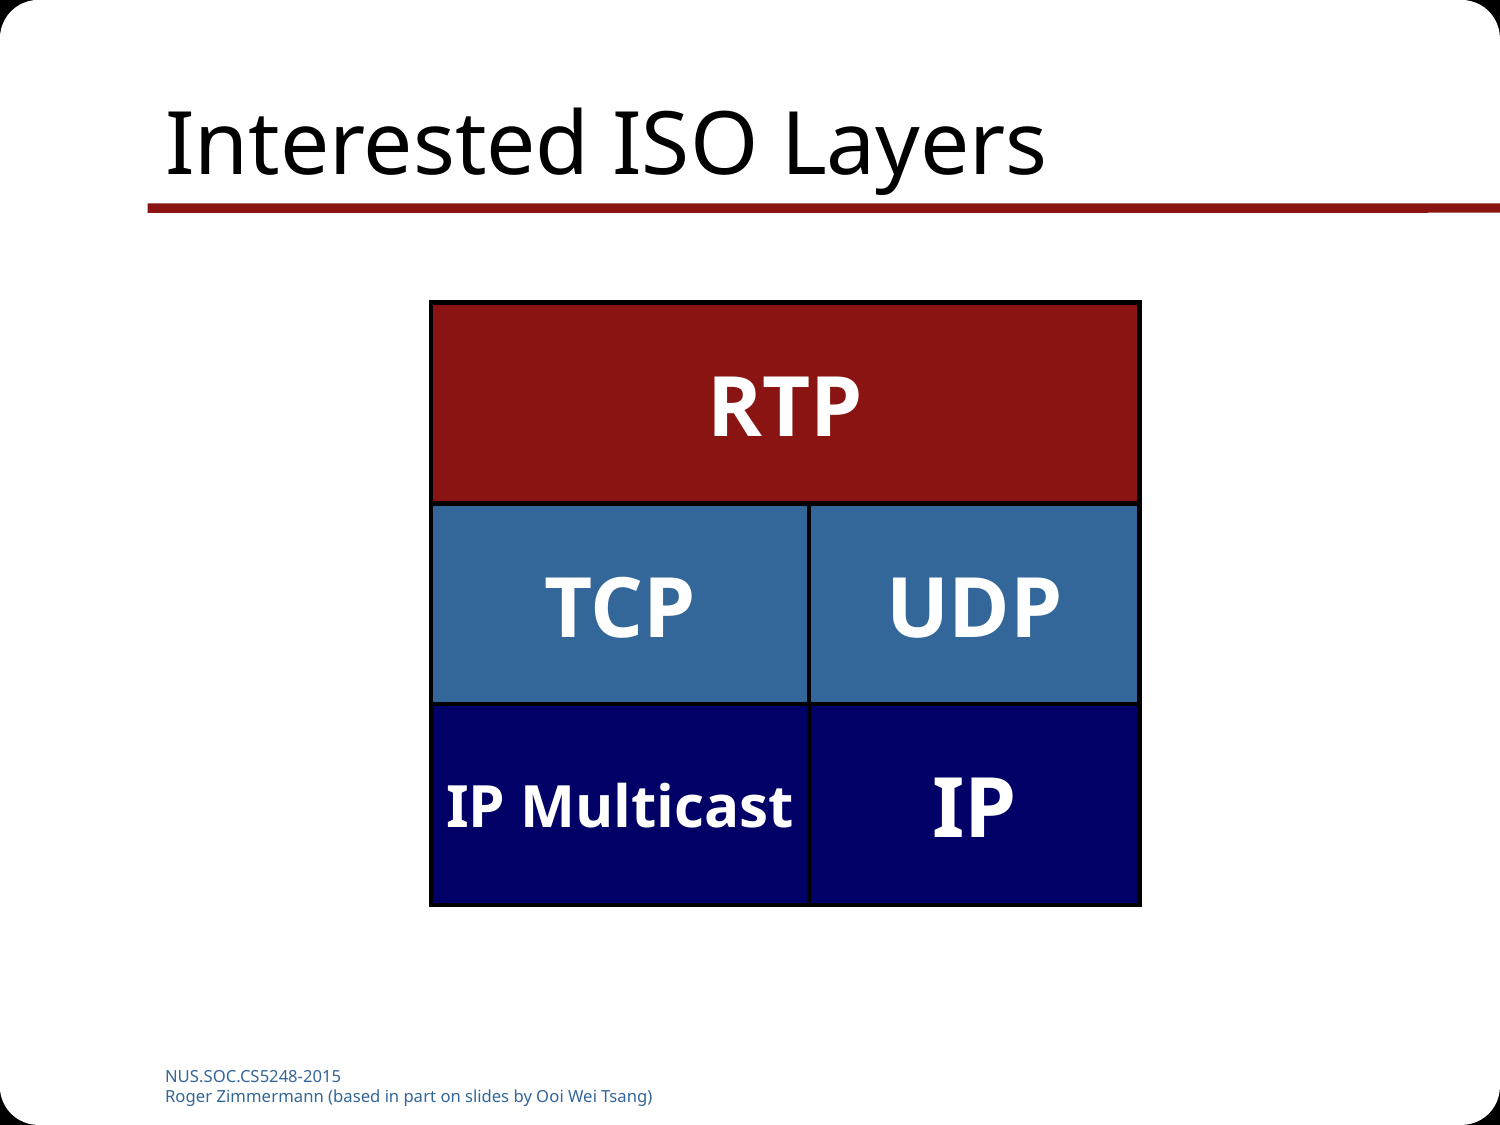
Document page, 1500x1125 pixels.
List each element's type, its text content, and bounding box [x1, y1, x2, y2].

slide_number NUS.SOC.CS5248-2015 Roger Zimmermann (based in part on slides by Ooi Wei Tsang) [149, 1058, 549, 1101]
text_box RTP [430, 302, 1140, 503]
footer [549, 1024, 1038, 1101]
text_box UDP [809, 503, 1140, 705]
title Interested ISO Layers [149, 45, 1426, 234]
text_box IP Multicast [430, 704, 809, 905]
text_box TCP [430, 503, 809, 704]
text_box IP [809, 705, 1140, 905]
